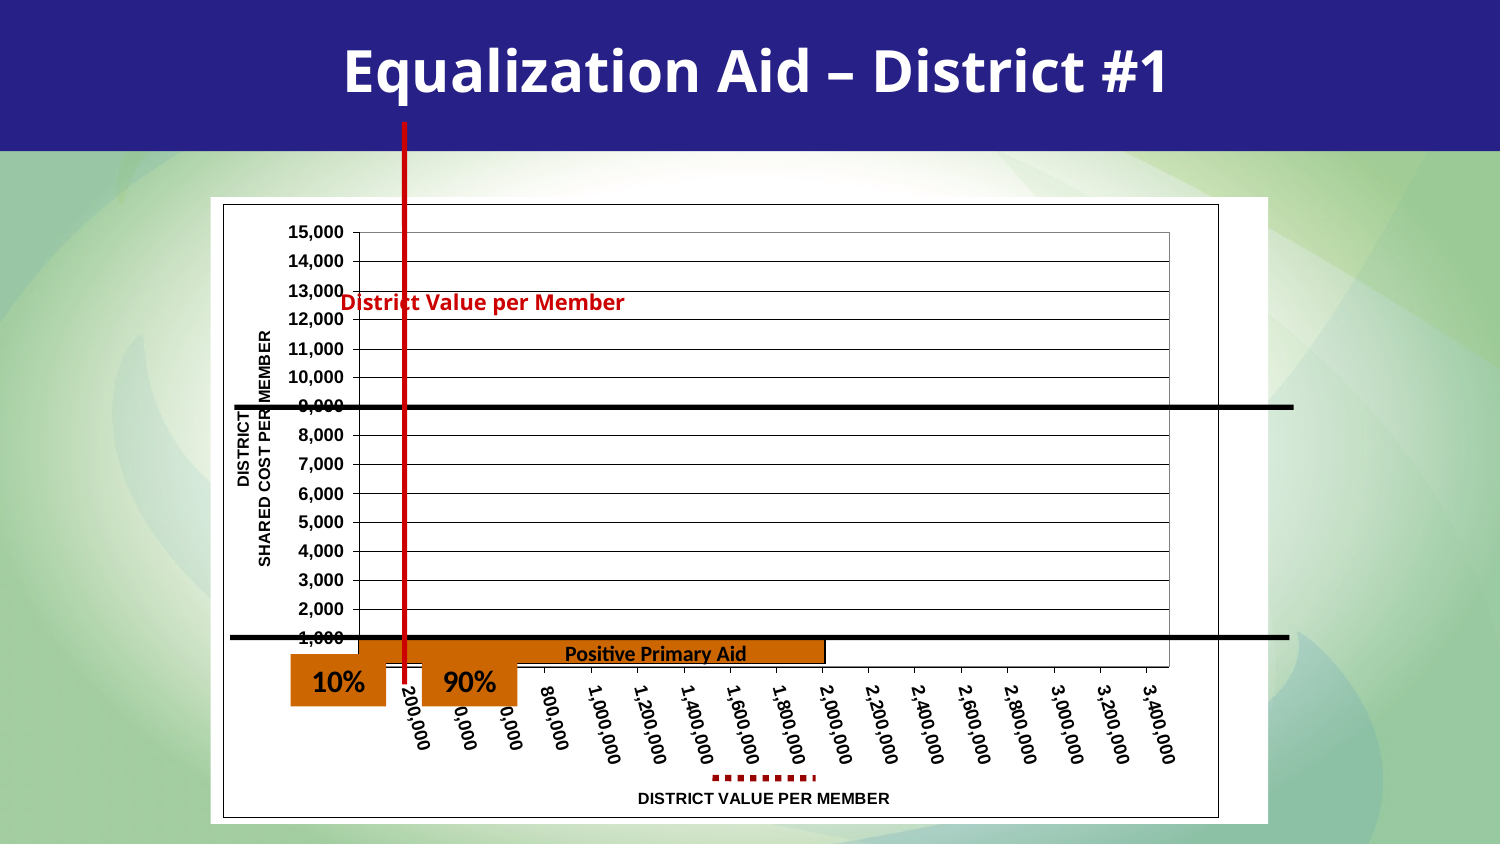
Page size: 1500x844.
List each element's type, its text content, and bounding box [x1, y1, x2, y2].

table_cell [0, 152, 1500, 844]
text_box Equalization Aid – District #1 [237, 27, 1218, 112]
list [209, 196, 1270, 825]
